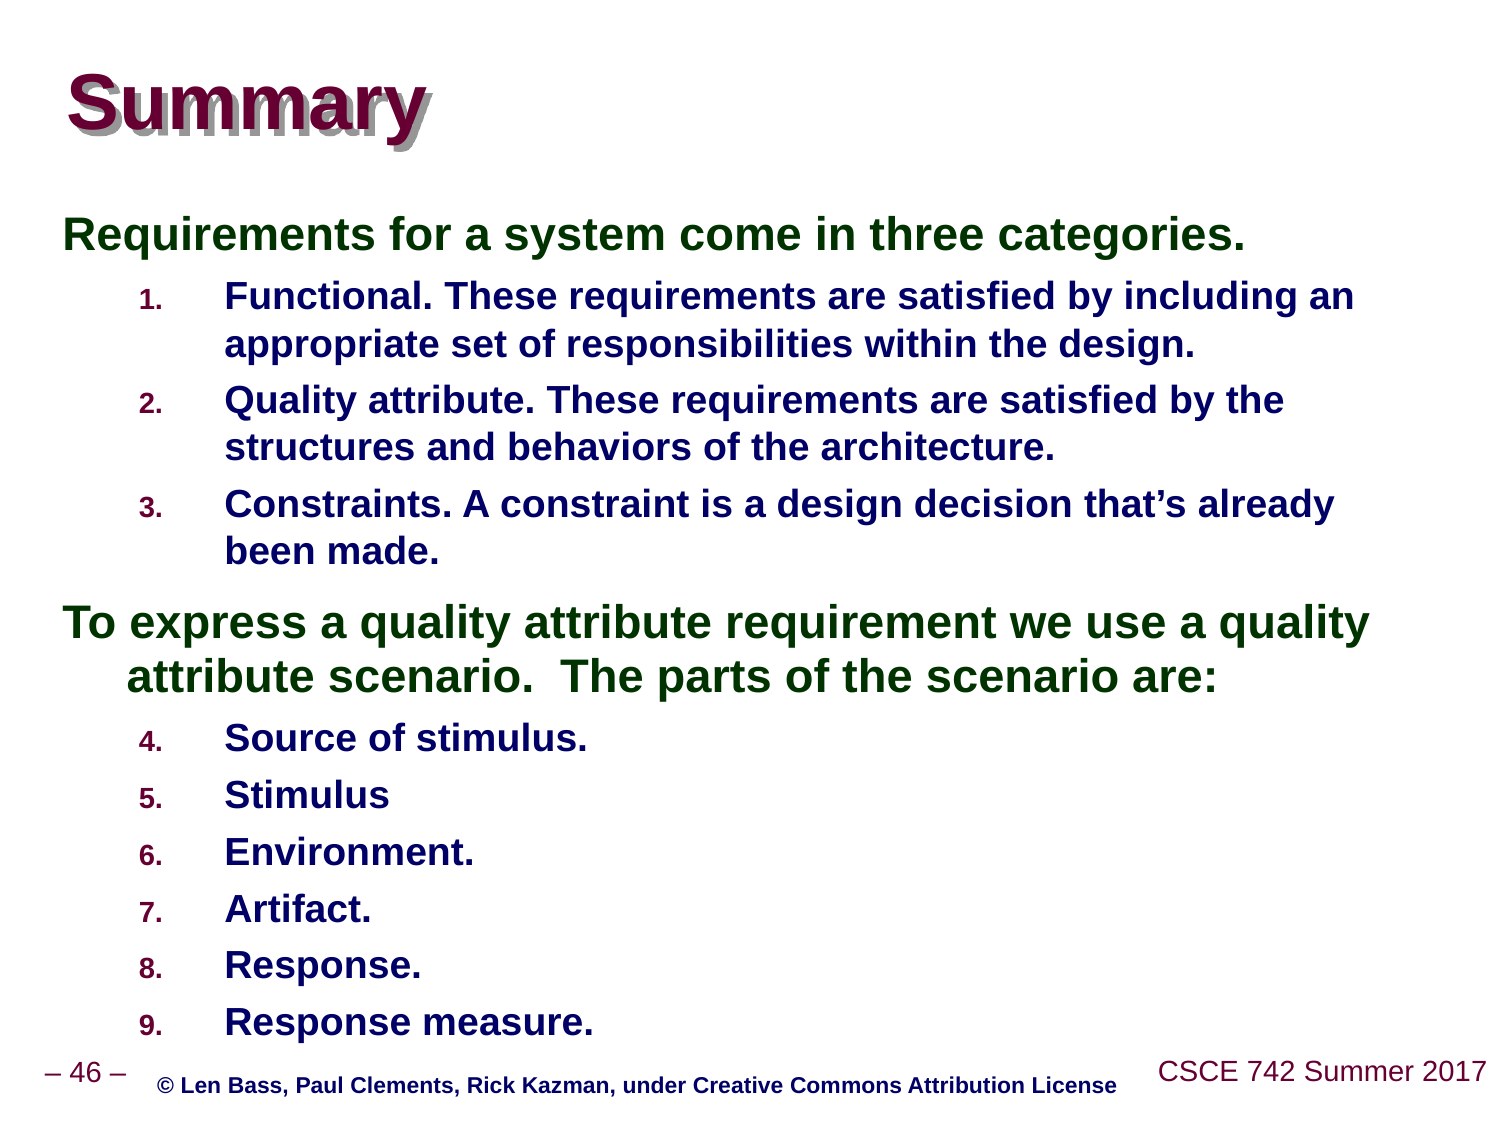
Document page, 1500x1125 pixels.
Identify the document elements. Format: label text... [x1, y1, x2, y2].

title Summary [66, 40, 1497, 169]
list Requirements for a system come in three categories. Functional. These requirements are satisfied by including an appropriate set of responsibilities within the design. Quality attribute. These requirements are satisfied by the structures and behaviors of the architecture. Constraints. A constraint is a design decision that’s already been made. To express a quality attribute requirement we use a quality attribute scenario. The parts of the scenario are: Source of stimulus. Stimulus Environment. Artifact. Response. Response measure. [47, 199, 1411, 1058]
footer © Len Bass, Paul Clements, Rick Kazman, under Creative Commons Attribution License [87, 1066, 1188, 1113]
